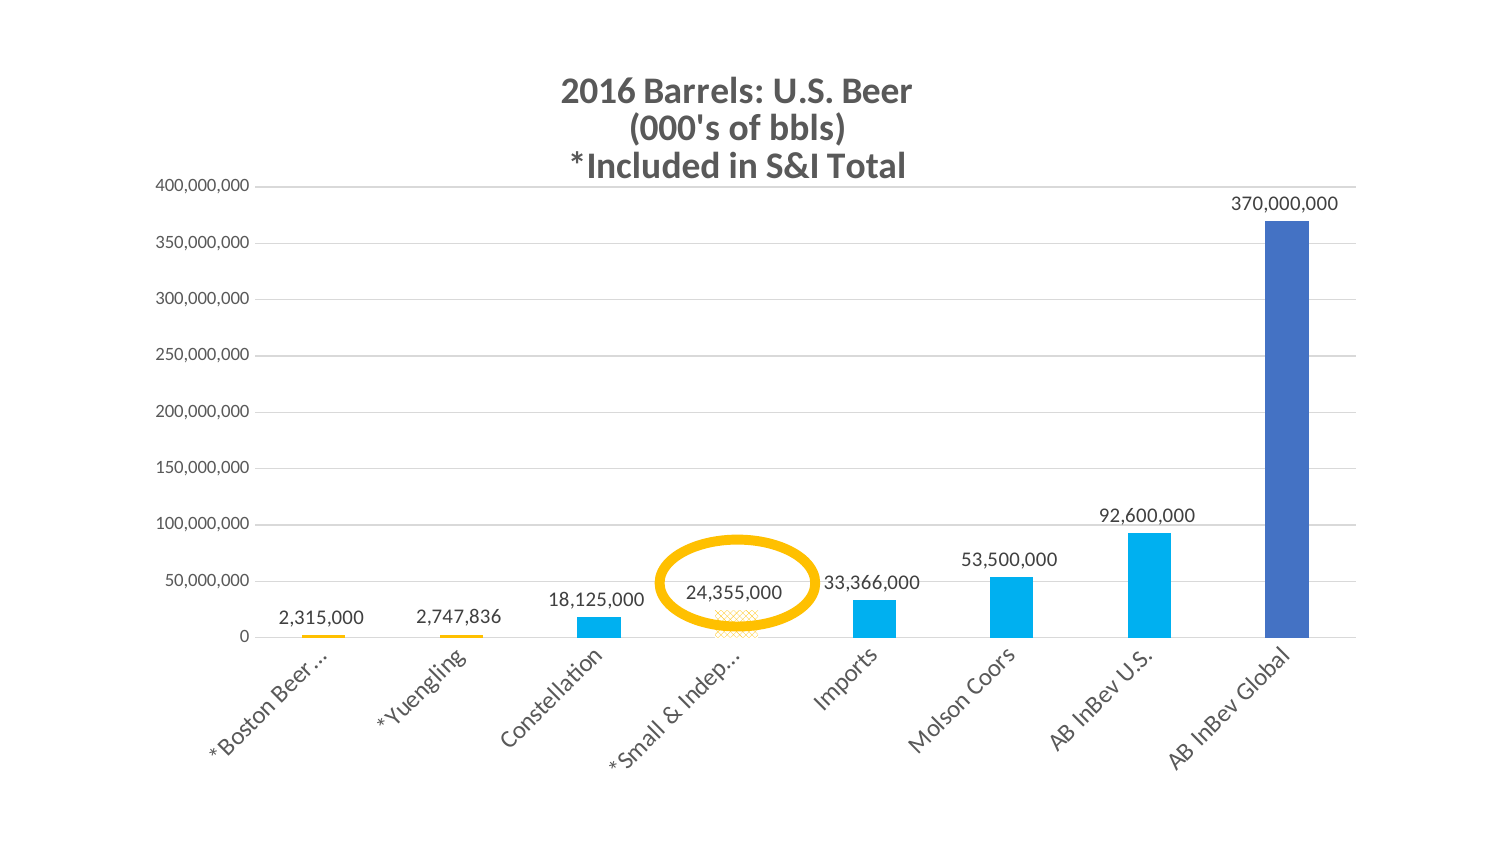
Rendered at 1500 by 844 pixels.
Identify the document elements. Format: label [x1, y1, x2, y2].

chart [91, 63, 1384, 790]
